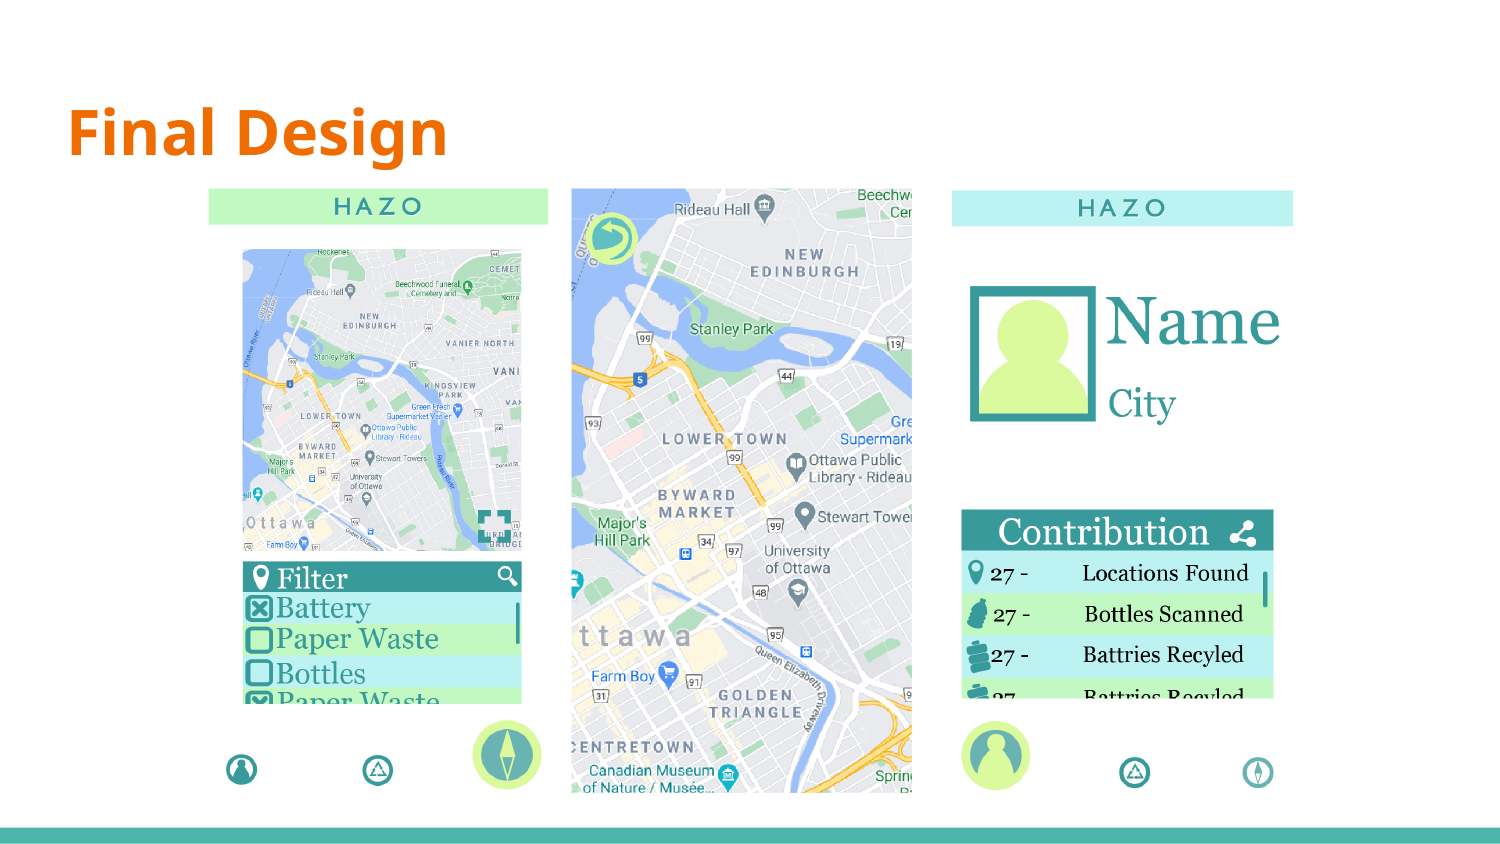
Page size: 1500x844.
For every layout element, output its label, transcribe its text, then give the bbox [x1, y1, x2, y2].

picture [570, 188, 912, 793]
picture [952, 188, 1294, 794]
title Final Design [51, 72, 1449, 189]
picture [206, 188, 548, 794]
